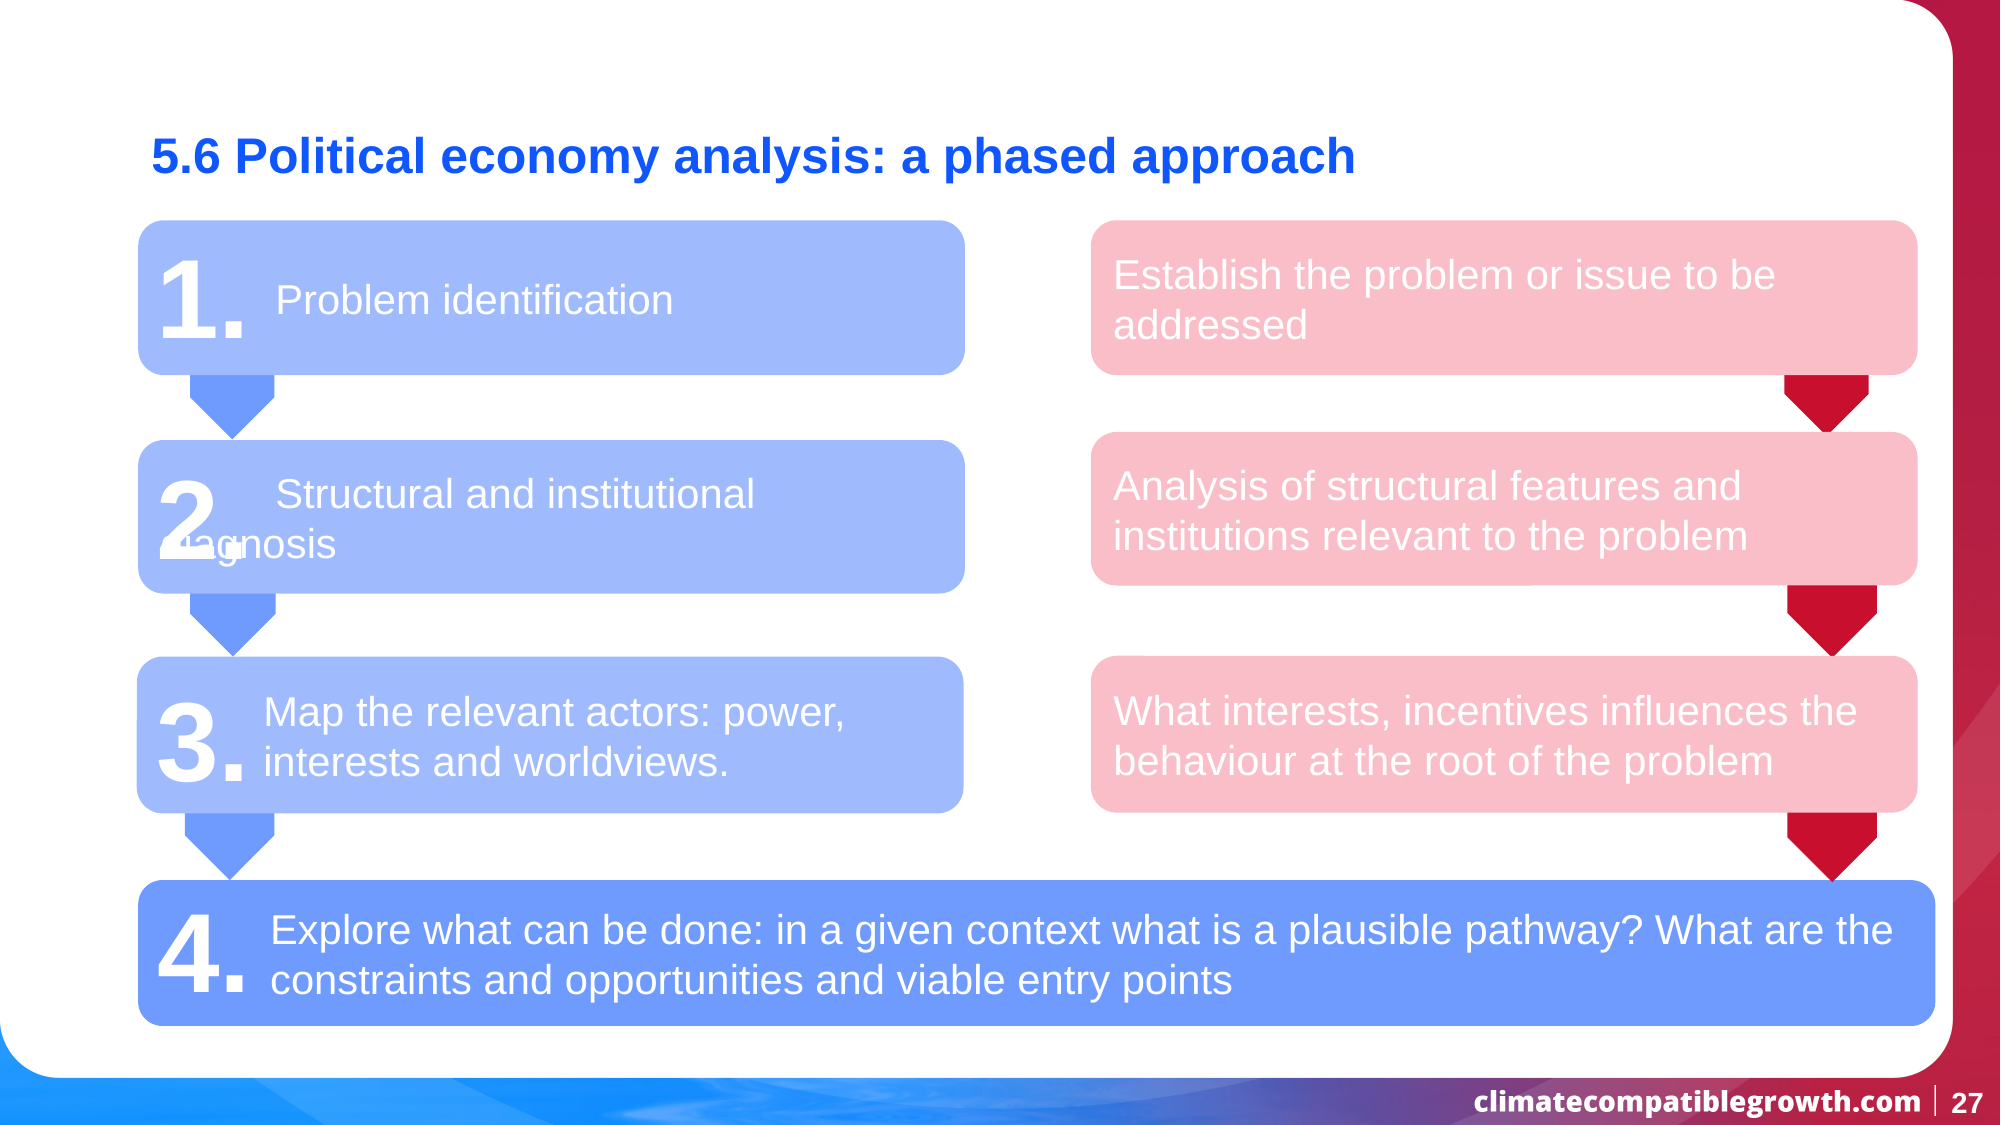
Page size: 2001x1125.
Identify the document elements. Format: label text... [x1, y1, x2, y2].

text_box Problem identification [136, 230, 141, 366]
text_box 27 [1935, 1077, 2000, 1125]
text_box 5.6 Political economy analysis: a phased approach [136, 115, 1807, 215]
text_box What interests, incentives influences the behaviour at the root of the problem [1088, 653, 1920, 815]
text_box [1785, 588, 1880, 653]
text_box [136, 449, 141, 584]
picture [0, 0, 2000, 1125]
text_box Establish the problem or issue to be addressed [1088, 218, 1920, 378]
text_box [1785, 815, 1880, 885]
text_box 1. [141, 218, 280, 368]
text_box [188, 378, 277, 437]
text_box Structural and institutional diagnosis [146, 437, 968, 596]
text_box [1782, 378, 1871, 429]
text_box [182, 816, 277, 872]
text_box Analysis of structural features and institutions relevant to the problem [1088, 429, 1920, 588]
text_box 3. [141, 661, 280, 811]
text_box 2. [141, 439, 280, 590]
text_box 4. [142, 872, 281, 1022]
text_box Explore what can be done: in a given context what is a plausible pathway? What are the constraints and opportunities and viable entry points [145, 877, 1938, 1029]
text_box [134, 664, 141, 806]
text_box Problem identification [143, 218, 968, 378]
text_box Map the relevant actors: power, interests and worldviews. [144, 654, 966, 816]
text_box [188, 596, 278, 654]
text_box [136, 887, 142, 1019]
